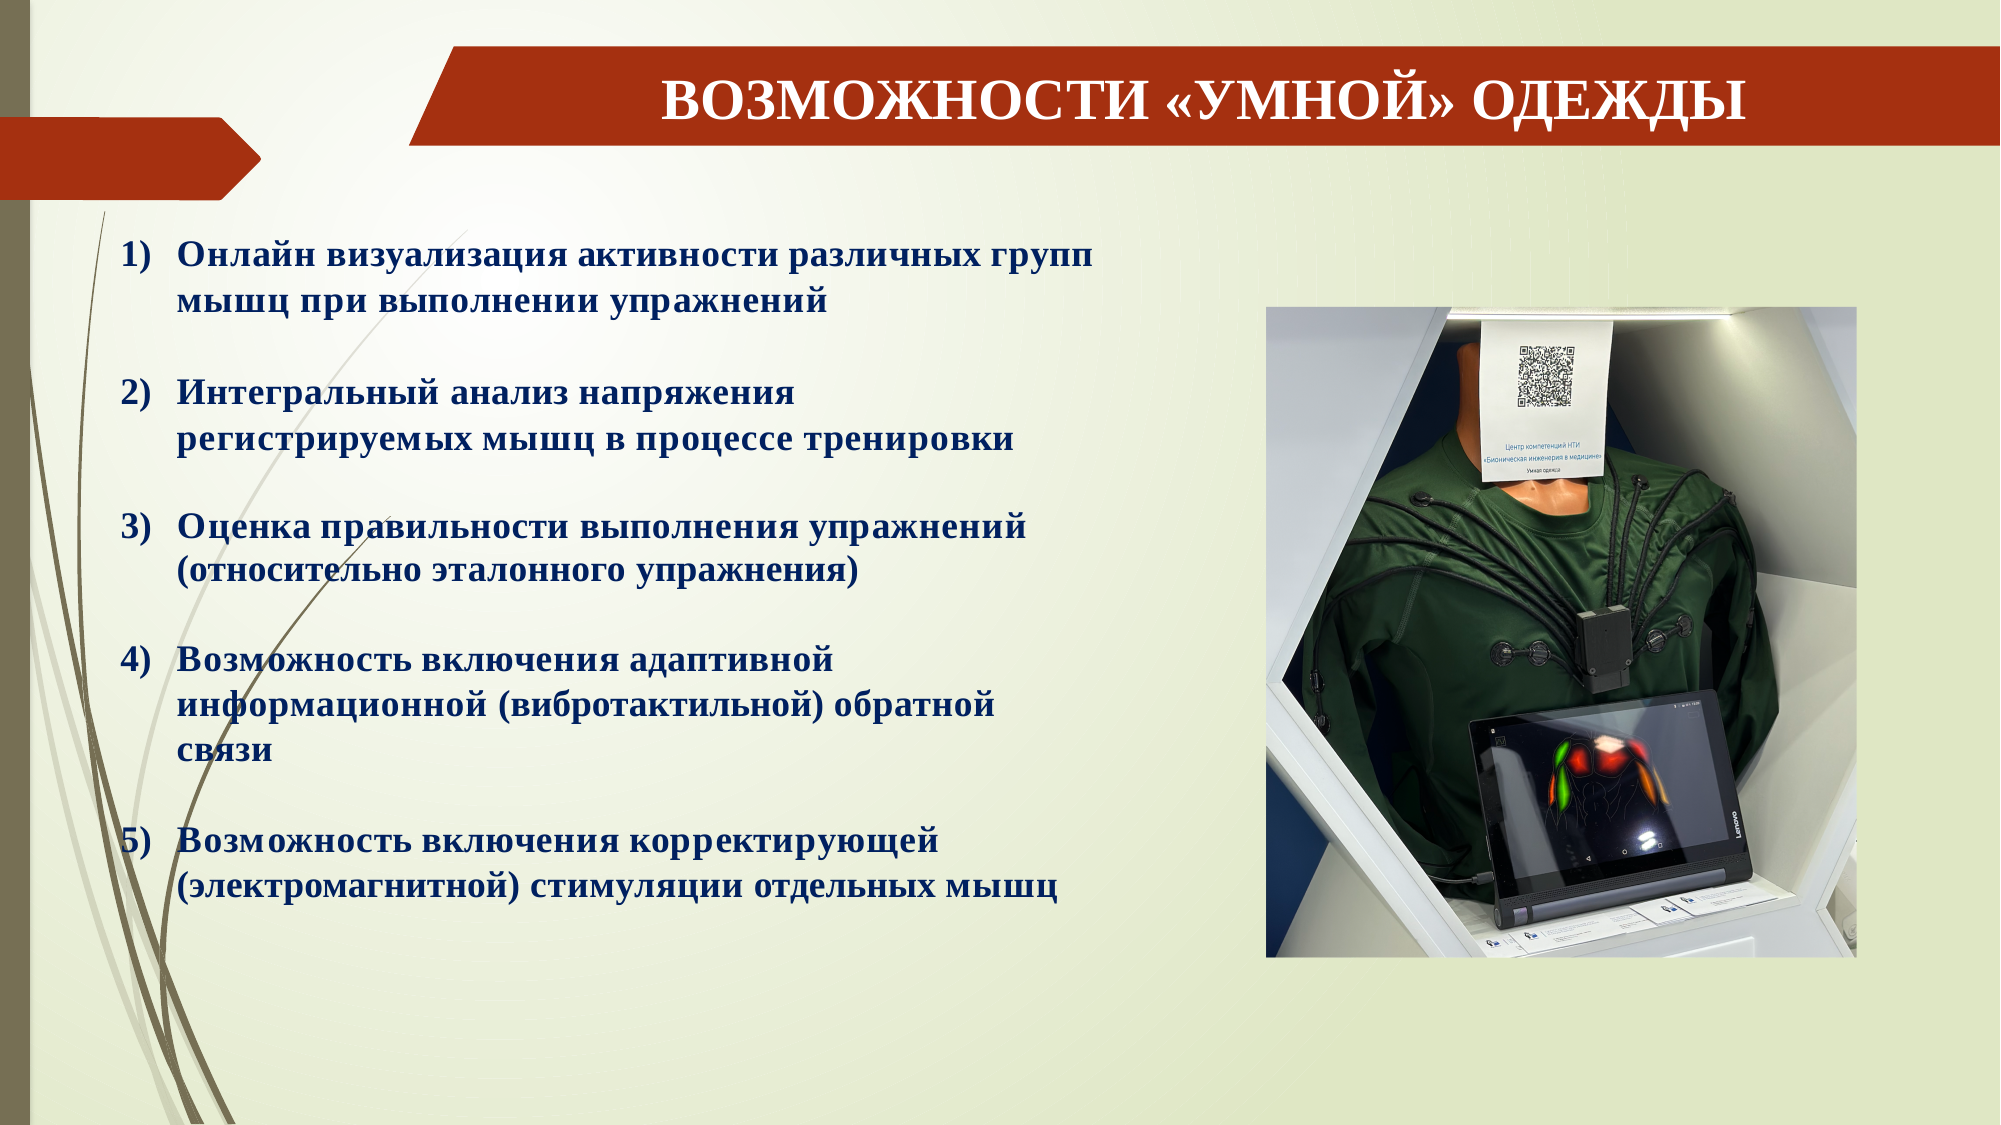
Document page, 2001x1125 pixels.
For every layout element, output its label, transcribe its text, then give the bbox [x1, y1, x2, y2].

text_box Возможности «Умной» одежды [407, 45, 2000, 147]
picture [1266, 306, 1857, 958]
text_box Онлайн визуализация активности различных групп мышц при выполнении упражнений Интегральный анализ напряжения регистрируемых мышц в процессе тренировки Оценка правильности выполнения упражнений (относительно эталонного упражнения) Возможность включения адаптивной информационной (вибротактильной) обратной связи Возможность включения корректирующей (электромагнитной) стимуляции отдельных мышц [118, 227, 1147, 906]
